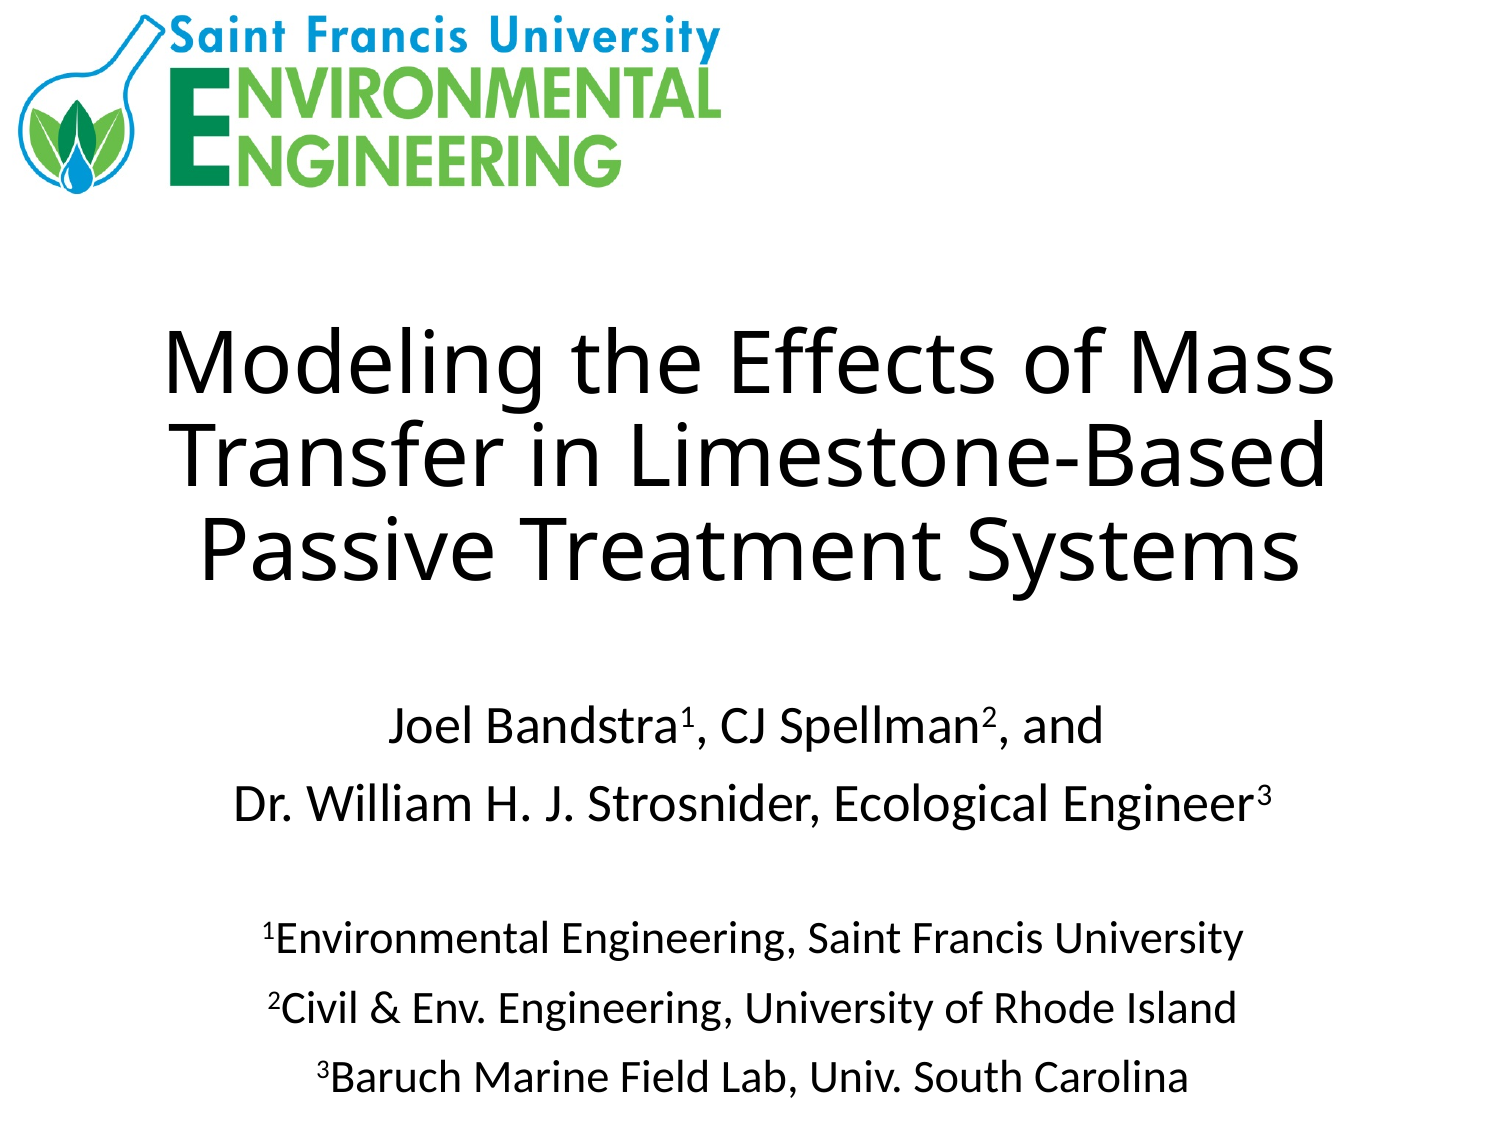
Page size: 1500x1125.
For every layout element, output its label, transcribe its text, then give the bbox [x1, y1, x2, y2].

title Modeling the Effects of Mass Transfer in Limestone-Based Passive Treatment Systems [112, 260, 1388, 608]
subtitle Joel Bandstra1, CJ Spellman2, and Dr. William H. J. Strosnider, Ecological Engineer3 1Environmental Engineering, Saint Francis University 2Civil & Env. Engineering, University of Rhode Island 3Baruch Marine Field Lab, Univ. South Carolina [49, 689, 1457, 1111]
picture [0, 0, 738, 211]
